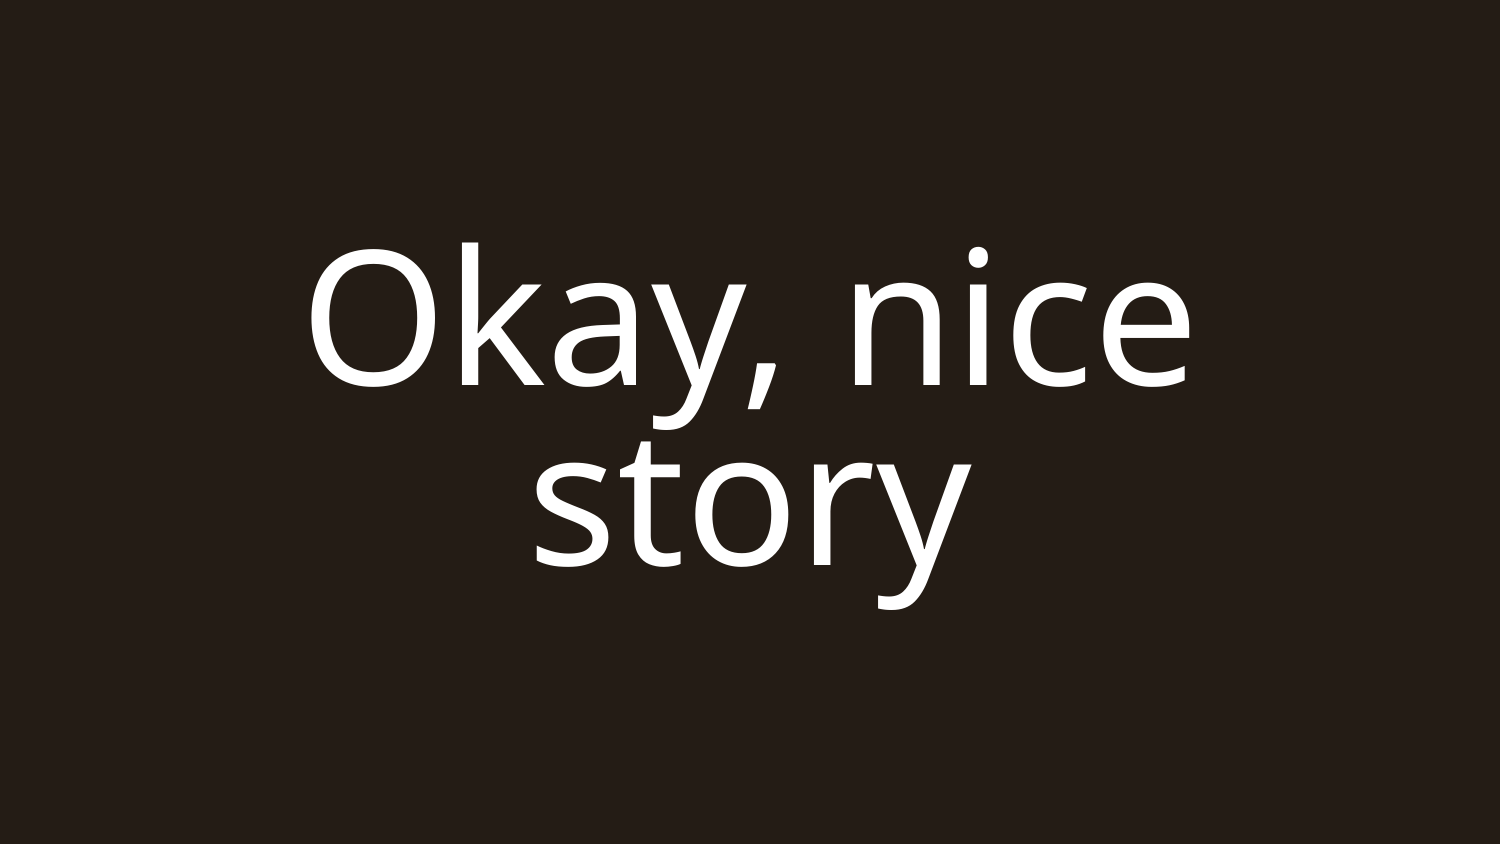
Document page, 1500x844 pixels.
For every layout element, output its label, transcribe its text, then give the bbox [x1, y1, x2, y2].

title Okay, nice story [106, 362, 1394, 482]
